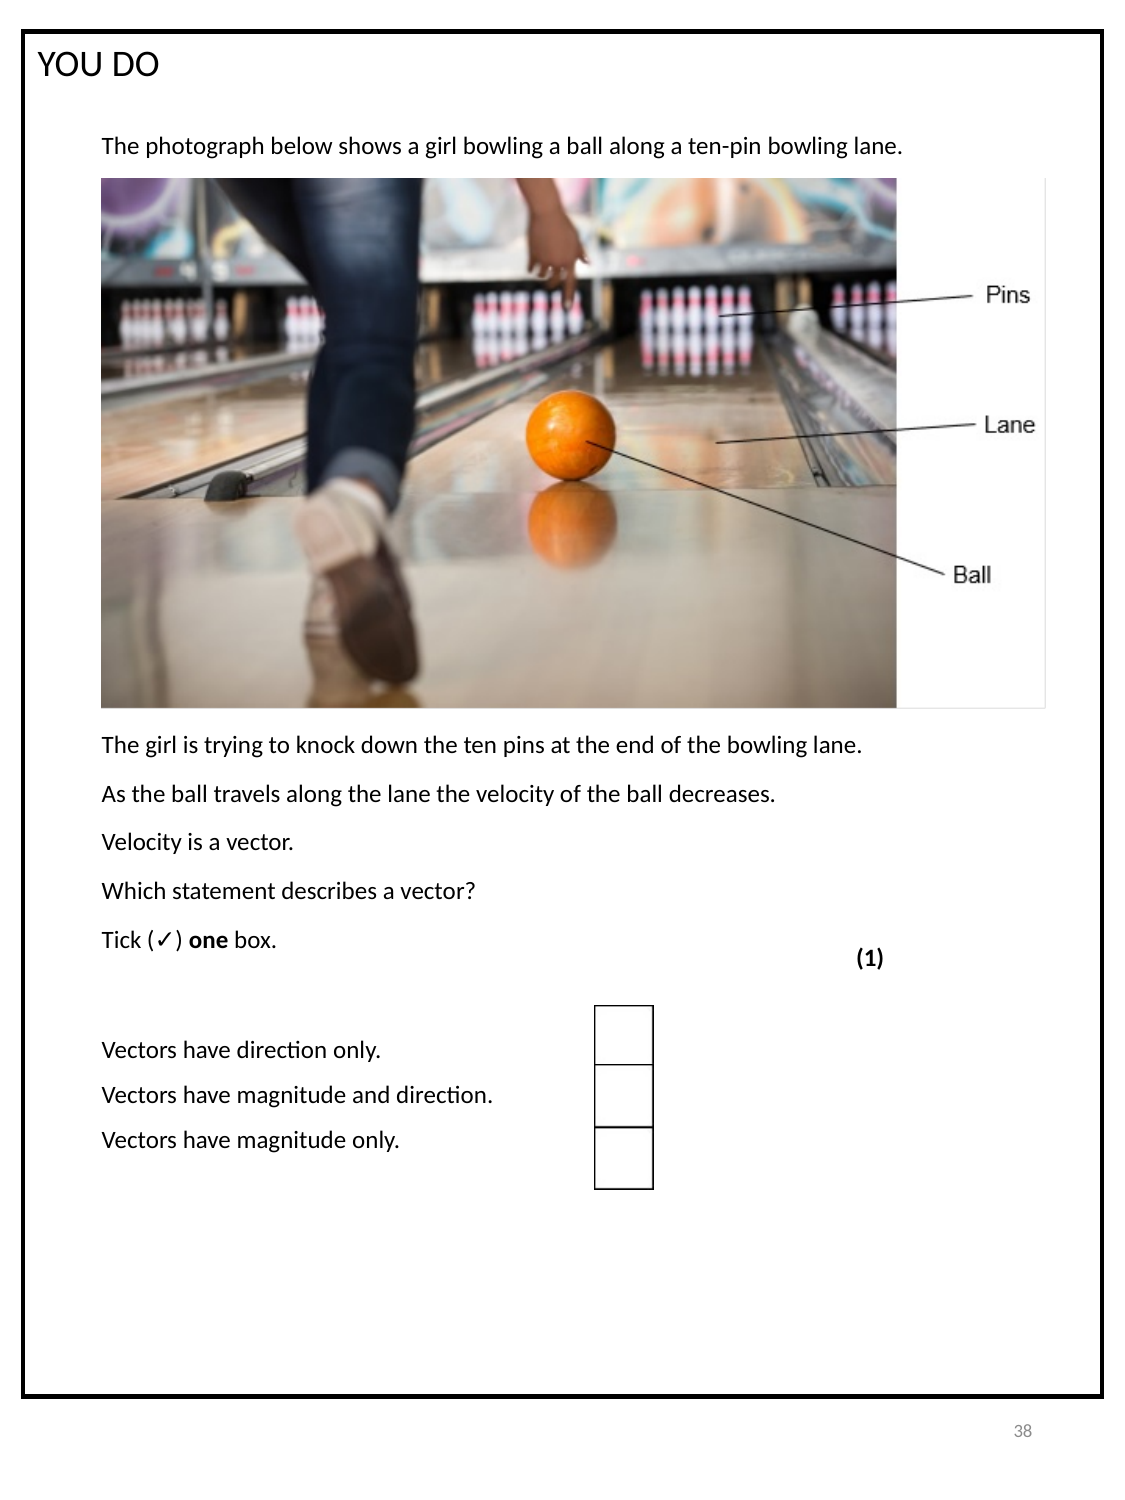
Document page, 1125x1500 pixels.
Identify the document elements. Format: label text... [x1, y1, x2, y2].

picture [594, 1005, 654, 1190]
text_box YOU DO [22, 30, 1103, 1398]
text_box The photograph below shows a girl bowling a ball along a ten-pin bowling lane. The girl is trying to knock down the ten pins at the end of the bowling lane. As the ball travels along the lane the velocity of the ball decreases. Velocity is a vector. Which statement describes a vector? Tick (✓) one box. Vectors have direction only. Vectors have magnitude and direction. Vectors have magnitude only. [86, 119, 1103, 1209]
slide_number 38 [794, 1390, 1048, 1471]
text_box (1) [840, 904, 900, 980]
picture [101, 178, 1047, 710]
